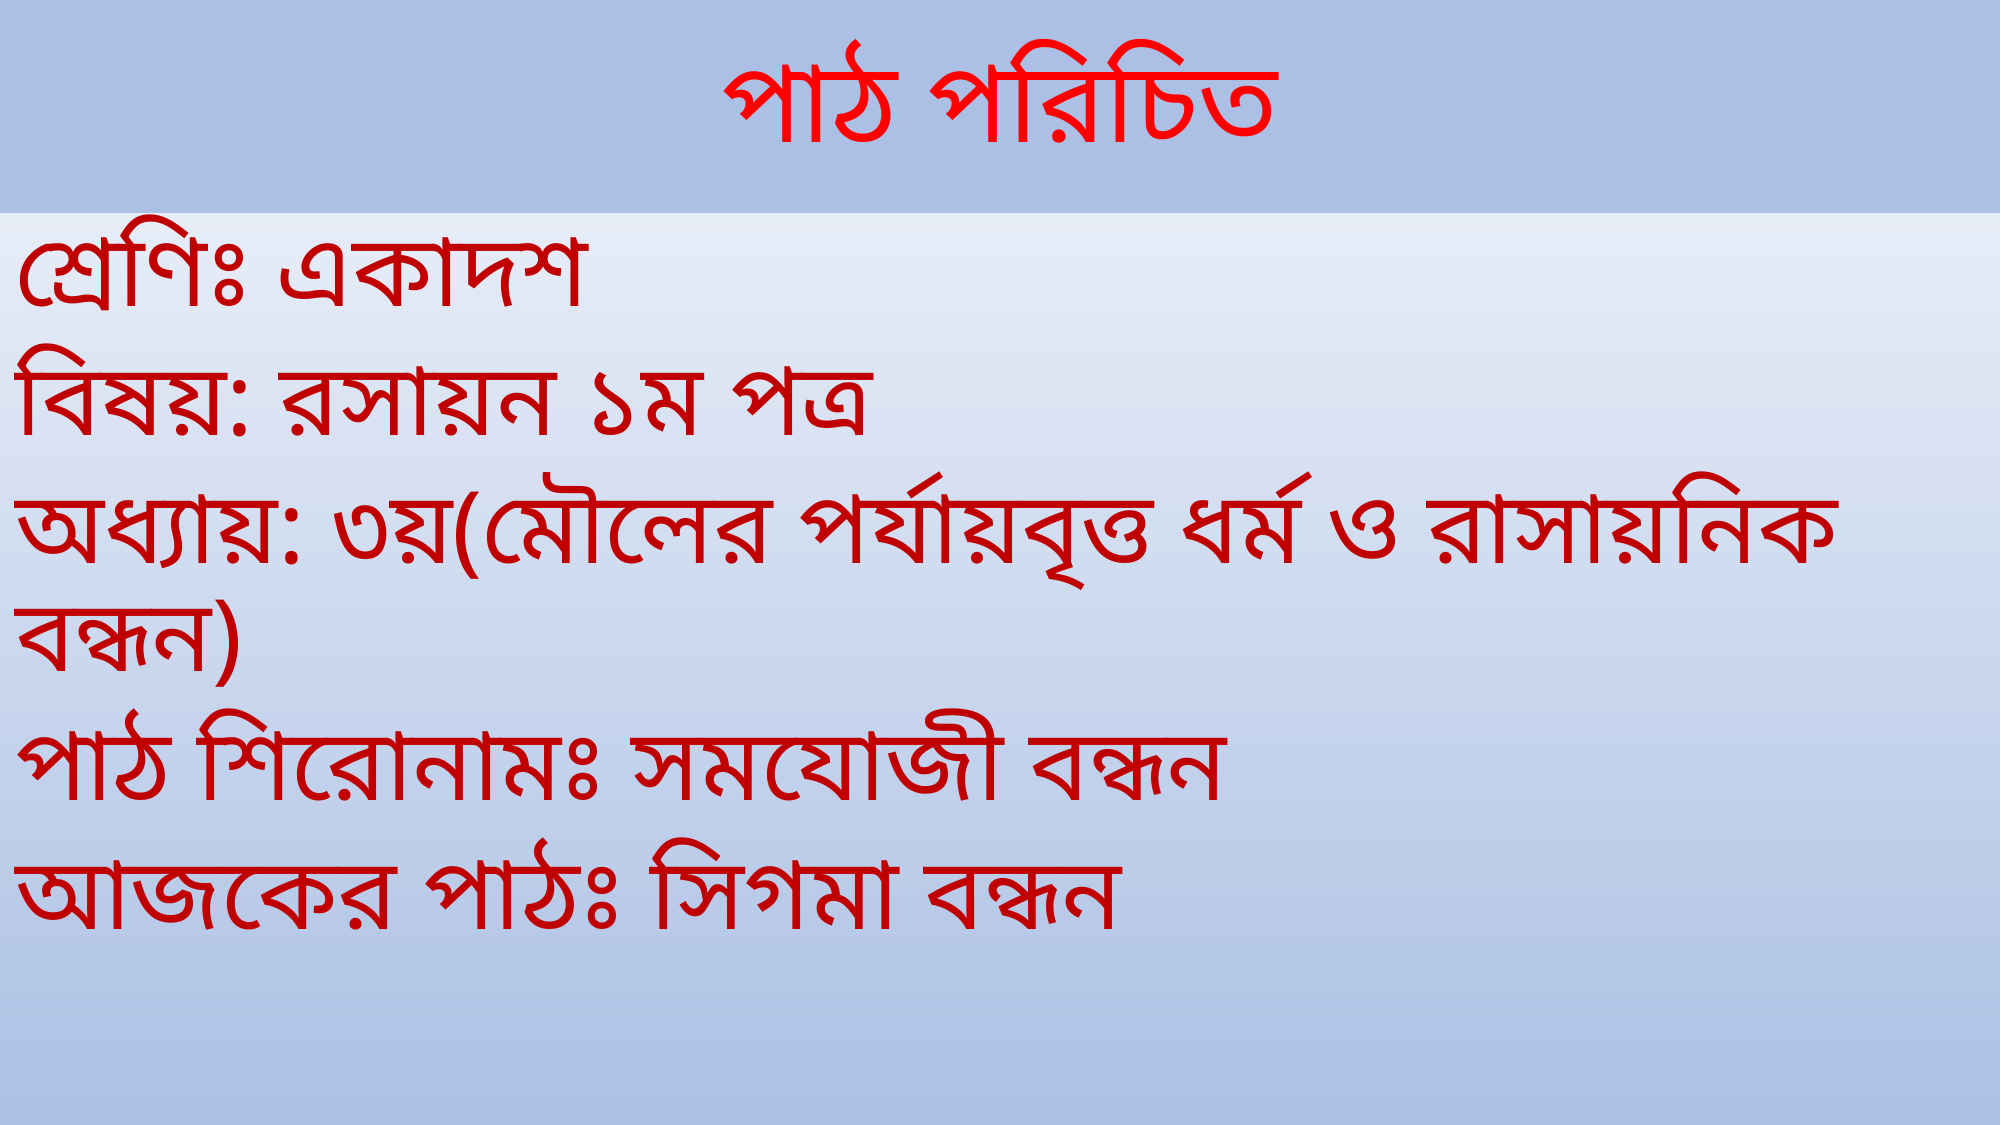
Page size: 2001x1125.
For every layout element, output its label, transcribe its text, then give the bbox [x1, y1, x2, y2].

title পাঠ পরিচিত [0, 0, 2000, 212]
list শ্রেণিঃ একাদশ বিষয়: রসায়ন ১ম পত্র অধ্যায়: ৩য়(মৌলের পর্যায়বৃত্ত ধর্ম ও রাসায়নিক বন্ধন) পাঠ শিরোনামঃ সমযোজী বন্ধন আজকের পাঠঃ সিগমা বন্ধন [0, 212, 2000, 1117]
